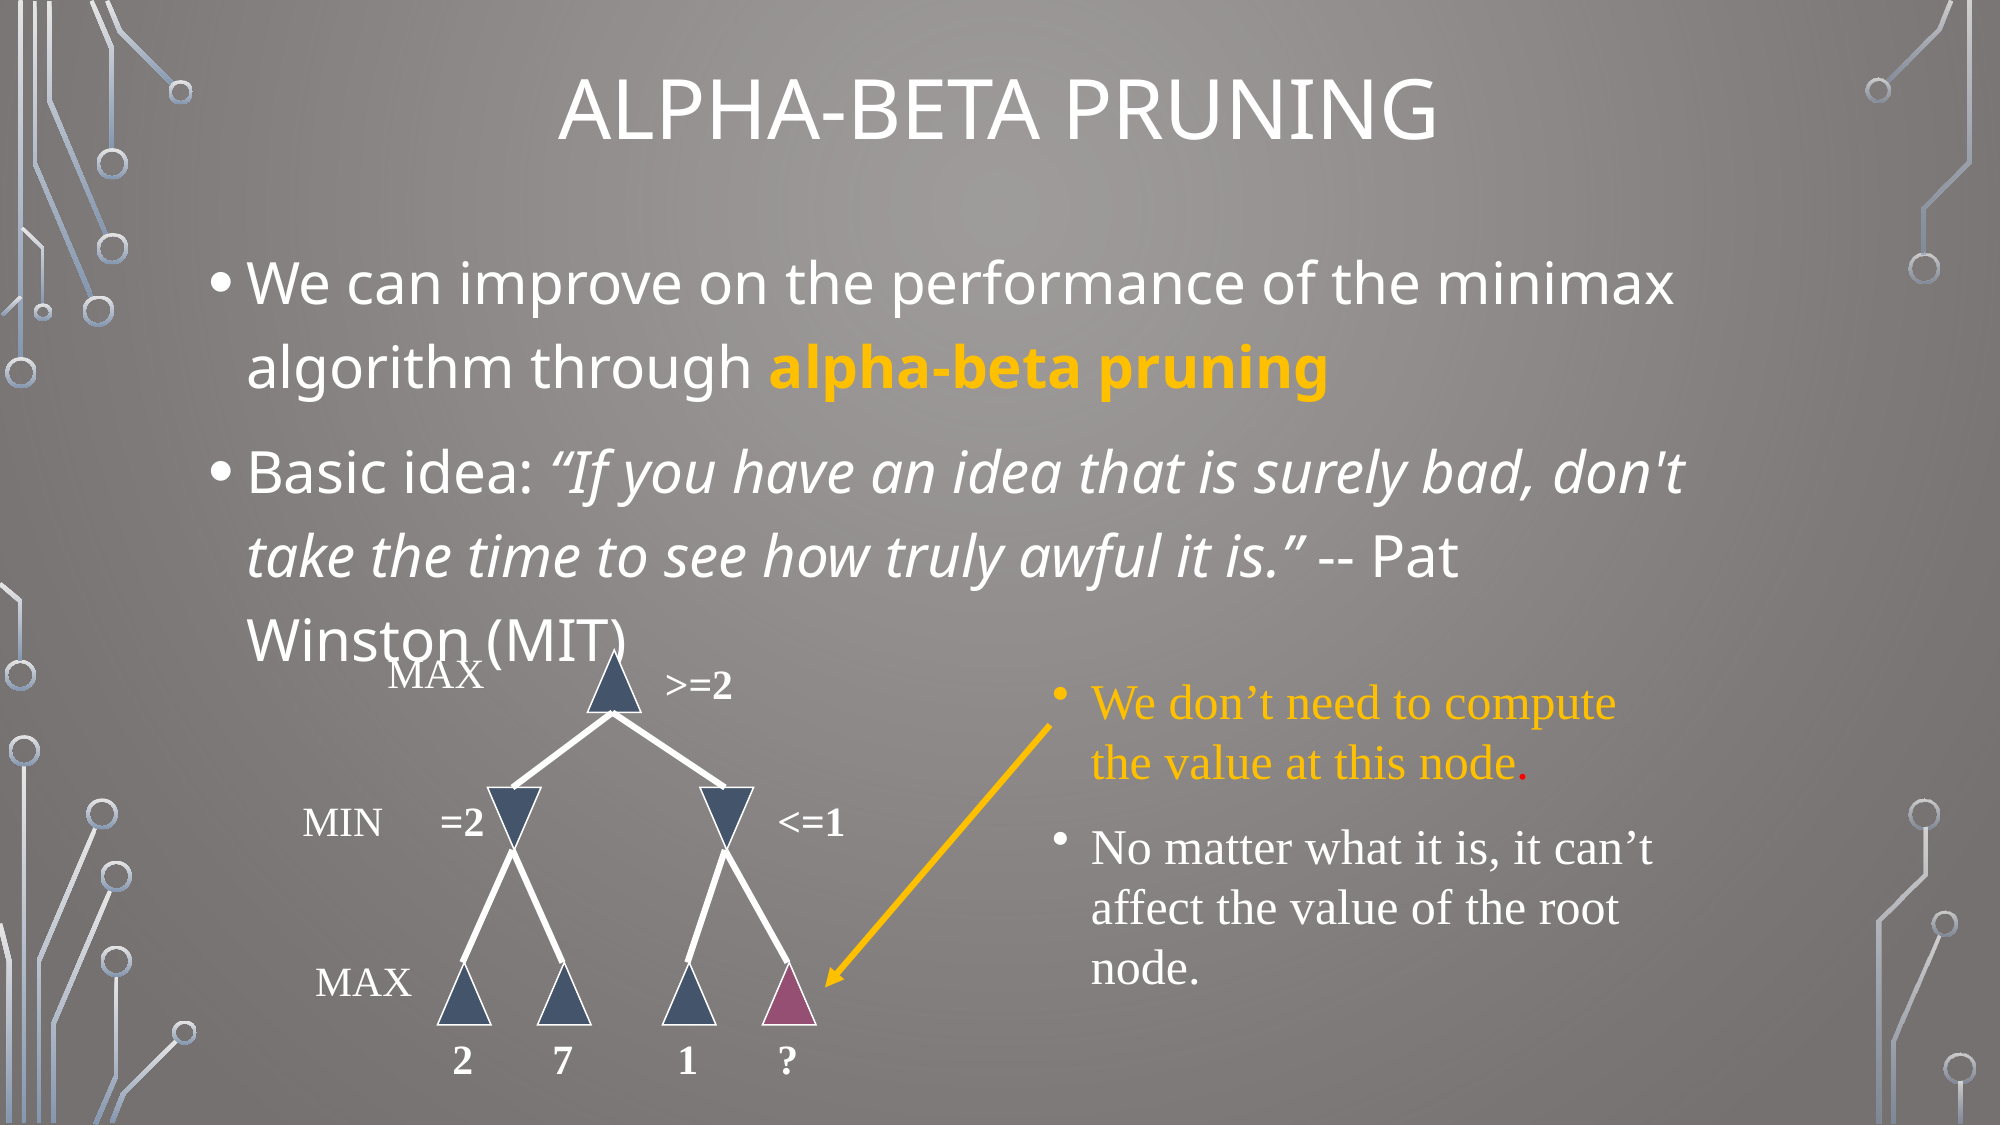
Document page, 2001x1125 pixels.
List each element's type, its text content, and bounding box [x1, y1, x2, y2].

text_box =2 [425, 787, 500, 853]
text_box ? [762, 1025, 814, 1090]
title Alpha-beta pruning [0, 18, 2000, 207]
text_box [437, 962, 492, 1025]
list We can improve on the performance of the minimax algorithm through alpha-beta pruning Basic idea: “If you have an idea that is surely bad, don't take the time to see how truly awful it is.” -- Pat Winston (MIT) [193, 224, 1700, 900]
text_box [762, 962, 817, 1025]
text_box MAX [300, 947, 428, 1013]
text_box 2 [437, 1025, 489, 1090]
text_box [500, 787, 542, 850]
text_box MAX [372, 639, 500, 705]
text_box 1 [662, 1025, 714, 1090]
text_box [537, 962, 592, 1025]
text_box [699, 787, 754, 850]
text_box [825, 724, 1051, 988]
text_box 7 [537, 1025, 589, 1090]
text_box [587, 649, 642, 713]
text_box MIN [287, 787, 399, 853]
text_box <=1 [762, 787, 861, 853]
text_box We don’t need to compute the value at this node. No matter what it is, it can’t affect the value of the root node. [1037, 662, 1700, 1003]
text_box [662, 962, 717, 1025]
text_box >=2 [650, 650, 749, 715]
